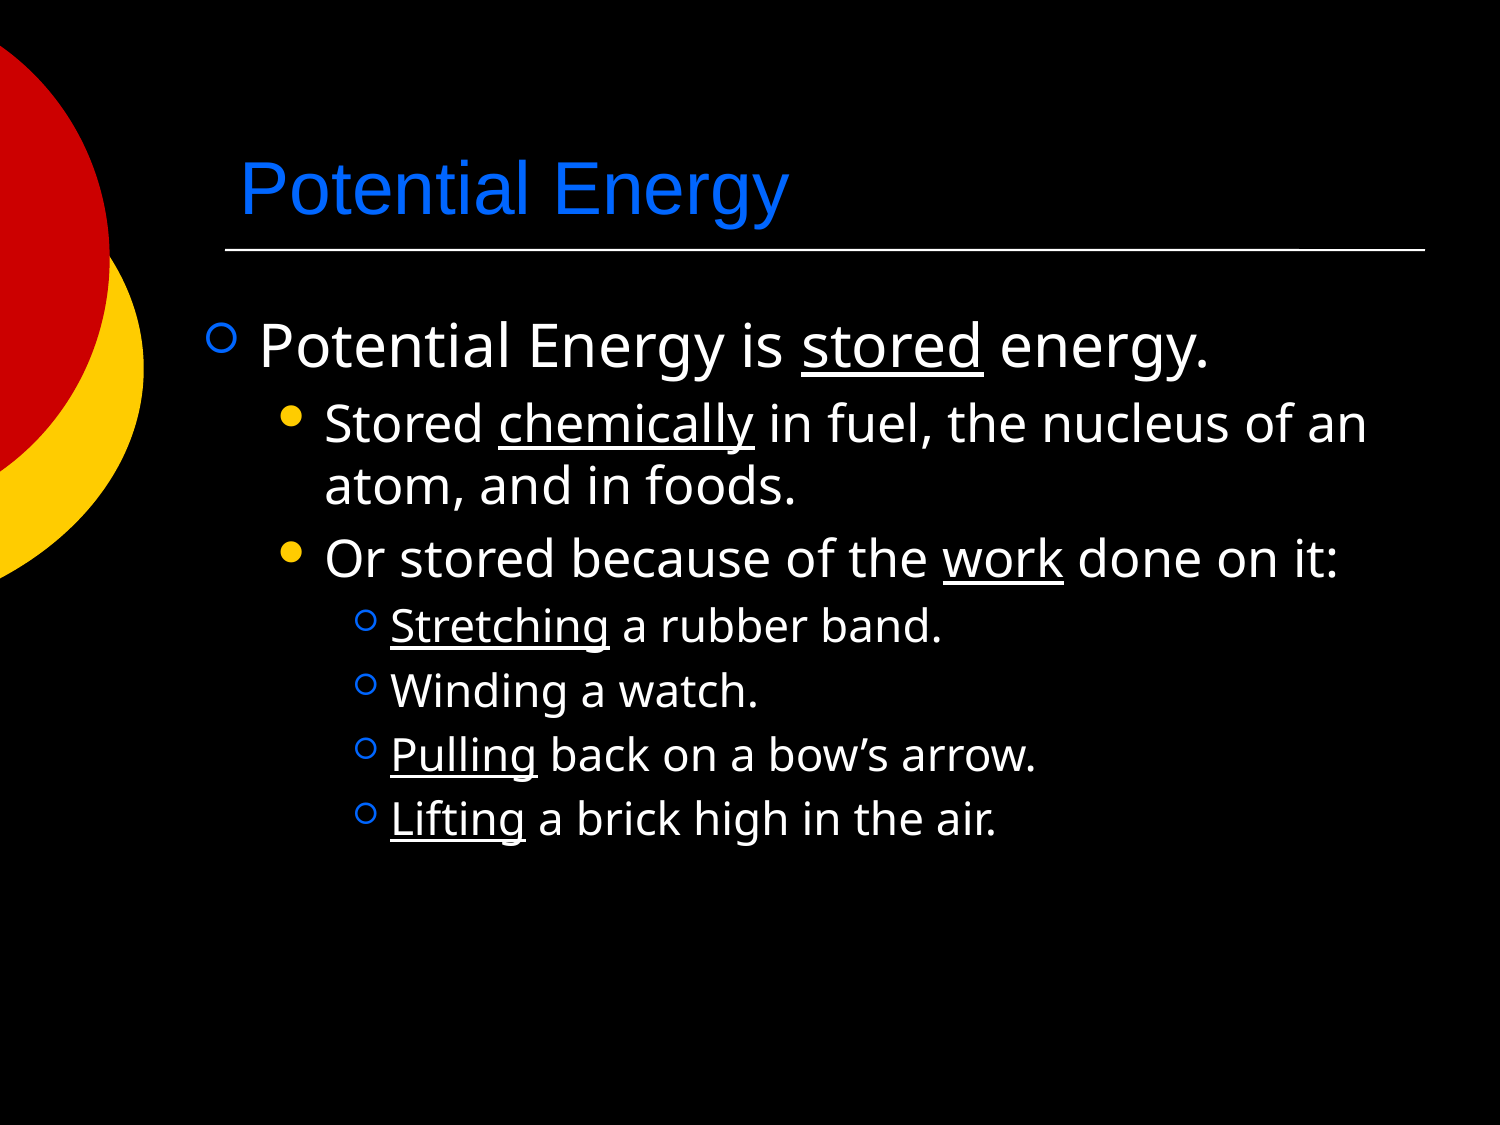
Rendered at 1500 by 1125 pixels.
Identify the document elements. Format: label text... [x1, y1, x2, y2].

title Potential Energy [224, 49, 1425, 237]
list Potential Energy is stored energy. Stored chemically in fuel, the nucleus of an atom, and in foods. Or stored because of the work done on it: Stretching a rubber band. Winding a watch. Pulling back on a bow’s arrow. Lifting a brick high in the air. [187, 299, 1463, 975]
